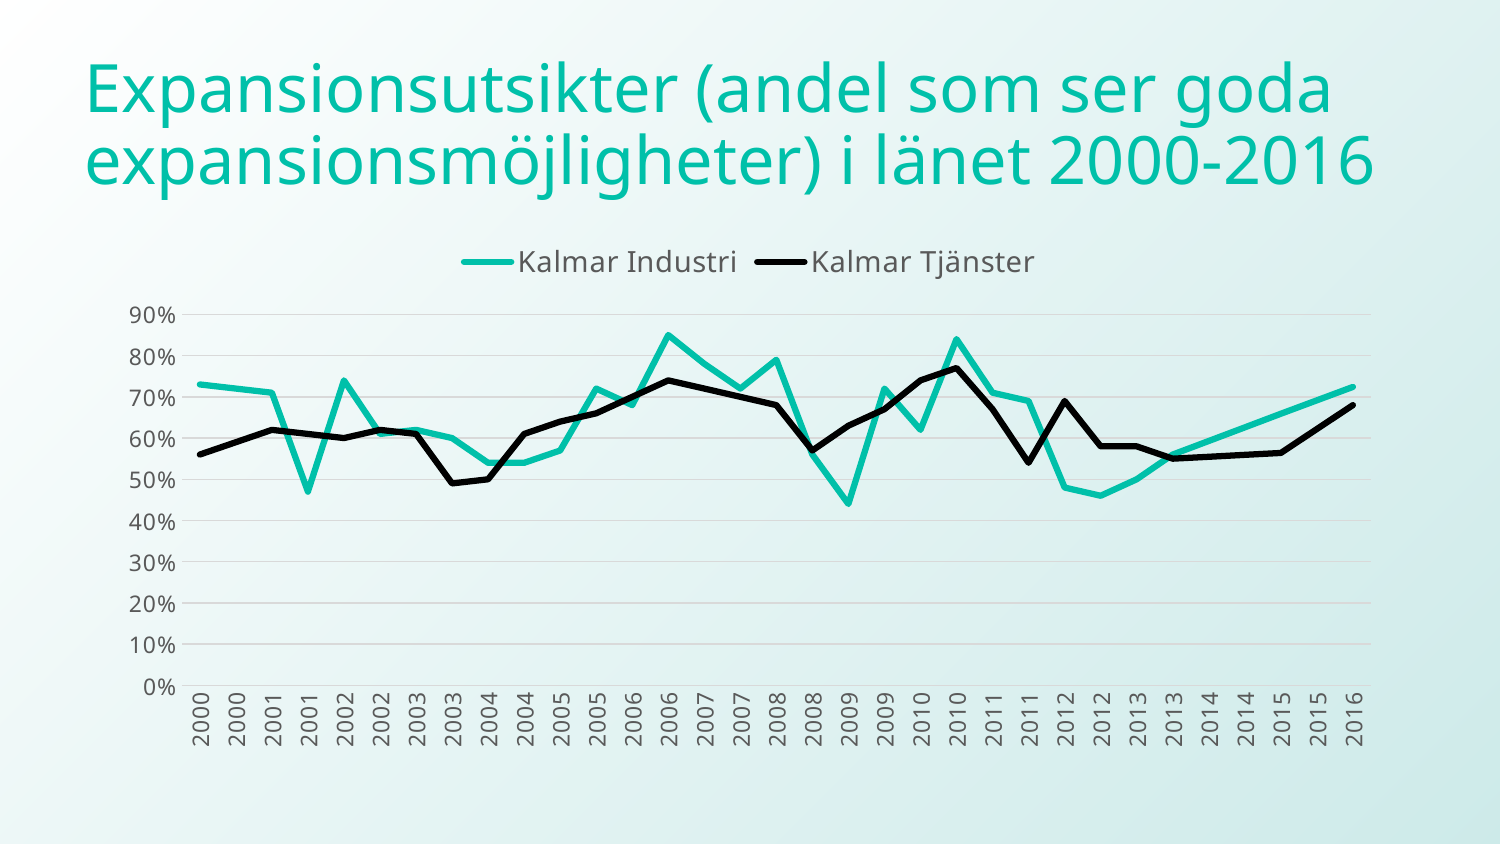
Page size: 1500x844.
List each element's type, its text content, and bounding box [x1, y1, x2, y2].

chart [103, 224, 1397, 759]
title Expansionsutsikter (andel som ser goda expansionsmöjligheter) i länet 2000-2016 [70, 44, 1397, 208]
